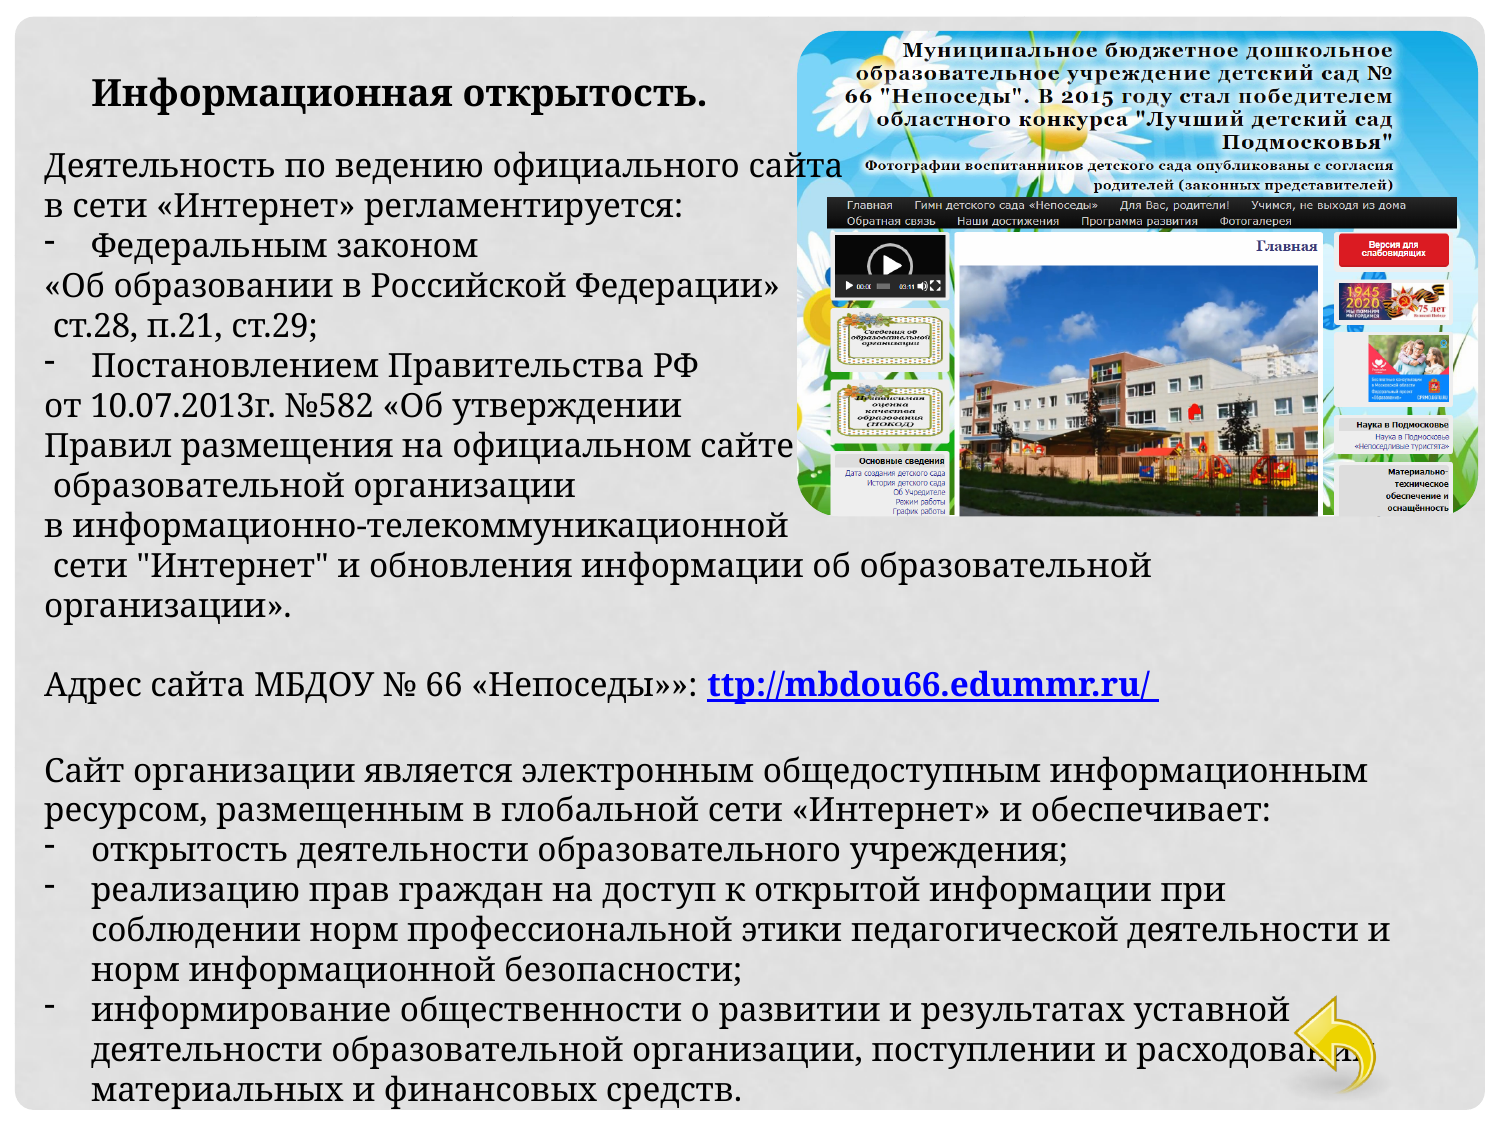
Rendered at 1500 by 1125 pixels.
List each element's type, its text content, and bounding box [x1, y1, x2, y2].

picture [796, 30, 1479, 517]
text_box Деятельность по ведению официального сайта в сети «Интернет» регламентируется: Федеральным законом «Об образовании в Российской Федерации» ст.28, п.21, ст.29; Постановлением Правительства РФ от 10.07.2013г. №582 «Об утверждении Правил размещения на официальном сайте образовательной организации в информационно-телекоммуникационной сети "Интернет" и обновления информации об образовательной организации». Адрес сайта МБДОУ № 66 «Непоседы»»: ttp://mbdou66.edummr.ru/ Сайт организации является электронным общедоступным информационным ресурсом, размещенным в глобальной сети «Интернет» и обеспечивает: открытость деятельности образовательного учреждения; реализацию прав граждан на доступ к открытой информации при соблюдении норм профессиональной этики педагогической деятельности и норм информационной безопасности; информирование общественности о развитии и результатах уставной деятельности образовательной организации, поступлении и расходовании материальных и финансовых средств. [29, 137, 1424, 1116]
picture [1281, 990, 1396, 1105]
text_box Информационная открытость. [76, 61, 796, 121]
